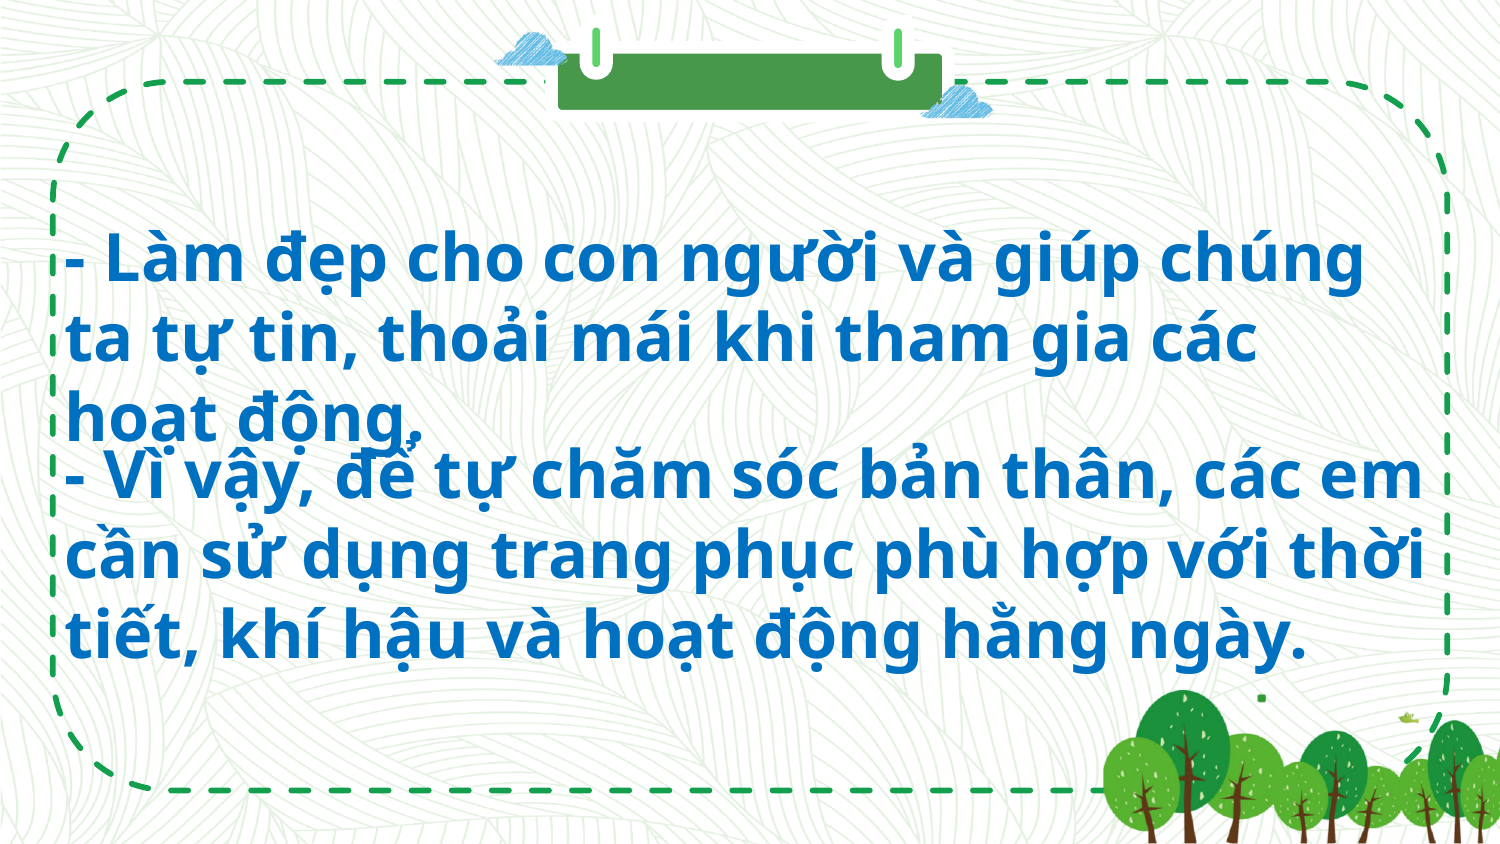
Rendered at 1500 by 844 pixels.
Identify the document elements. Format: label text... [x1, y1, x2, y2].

text_box - Vì vậy, để tự chăm sóc bản thân, các em cần sử dụng trang phục phù hợp với thời tiết, khí hậu và hoạt động hằng ngày. [50, 424, 1456, 679]
picture [2, 1, 1500, 844]
text_box - Làm đẹp cho con người và giúp chúng ta tự tin, thoải mái khi tham gia các hoạt động. [49, 207, 1433, 462]
